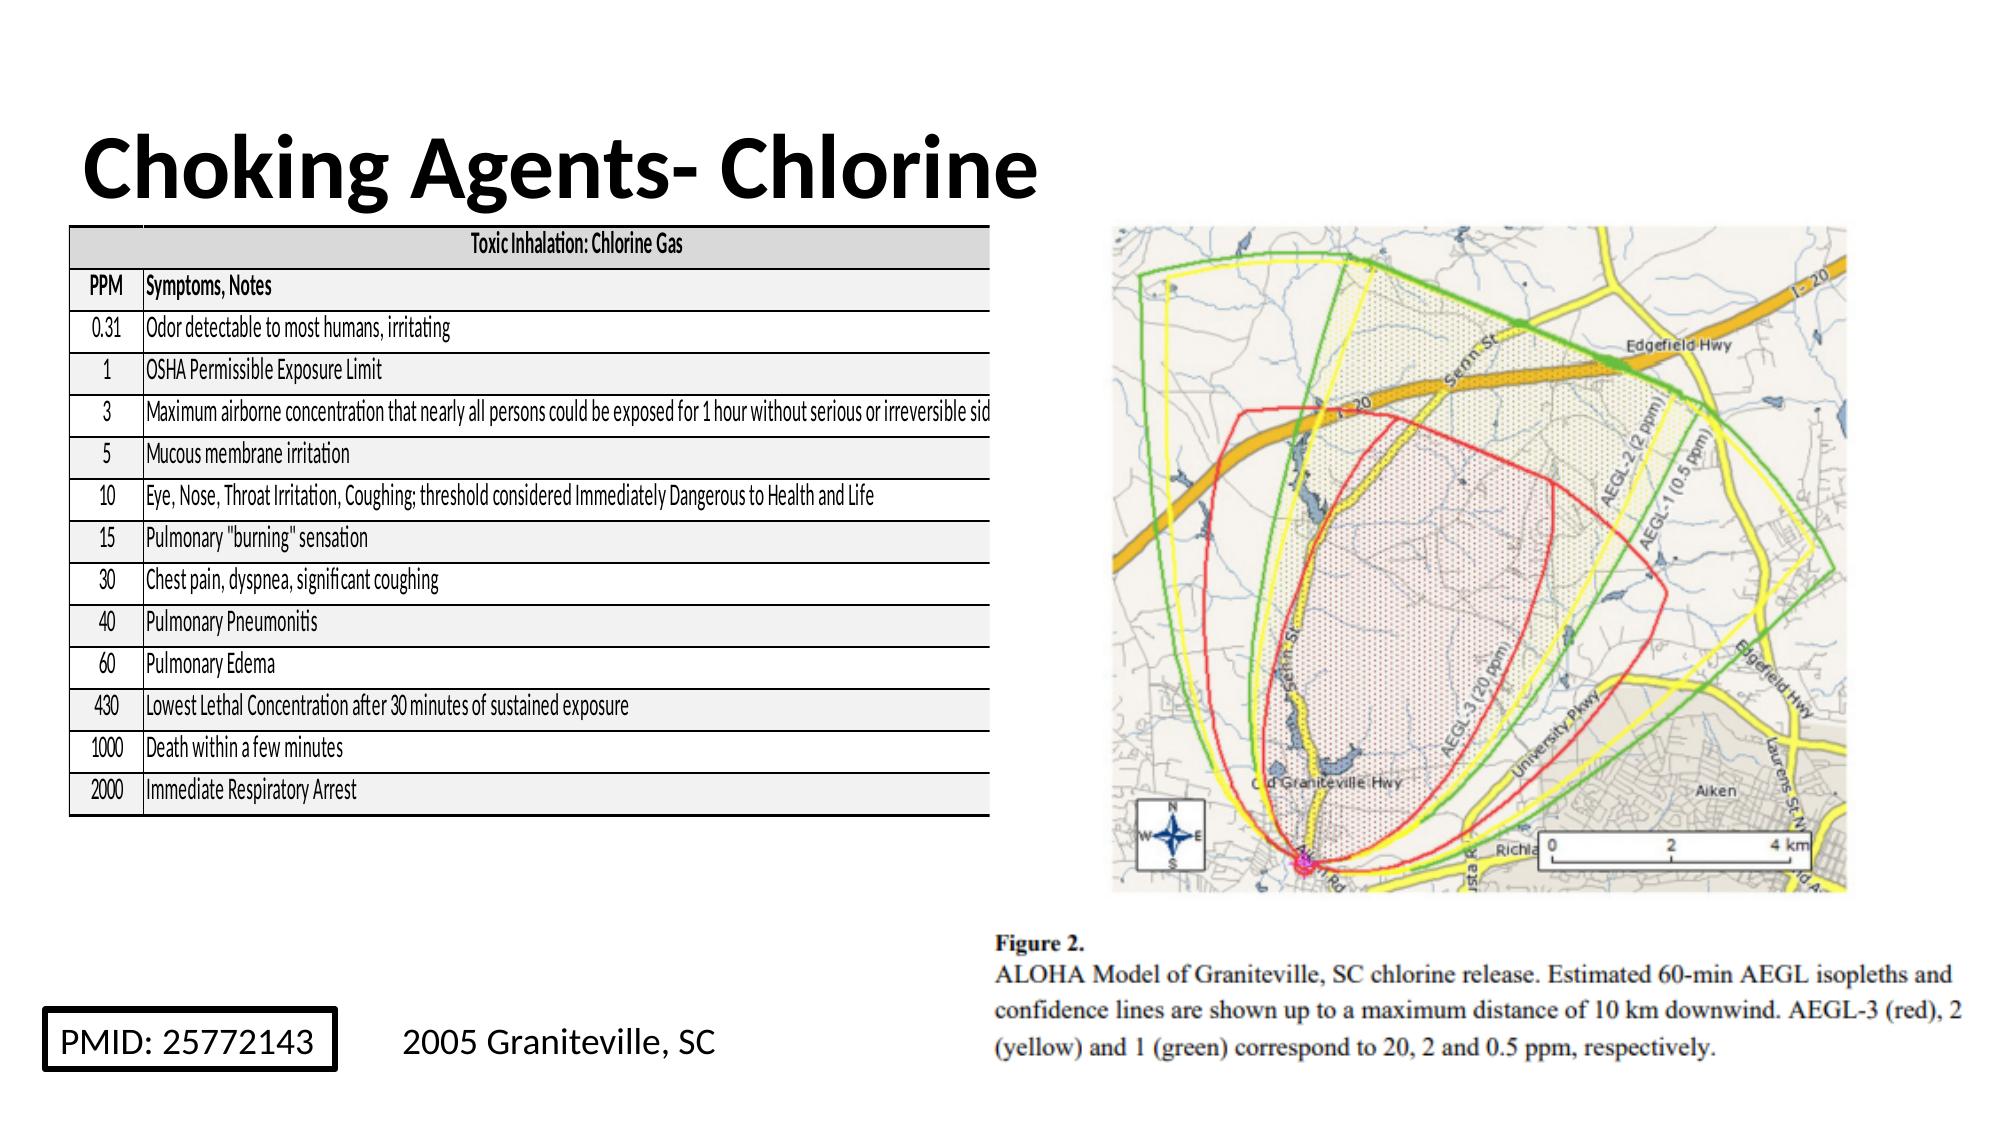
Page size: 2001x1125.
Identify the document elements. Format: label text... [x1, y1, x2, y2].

text_box PMID: 25772143 [45, 1009, 336, 1070]
title Choking Agents- Chlorine [68, 59, 1863, 225]
picture [989, 209, 1972, 1071]
text_box 2005 Graniteville, SC [387, 1009, 731, 1070]
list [68, 225, 989, 819]
